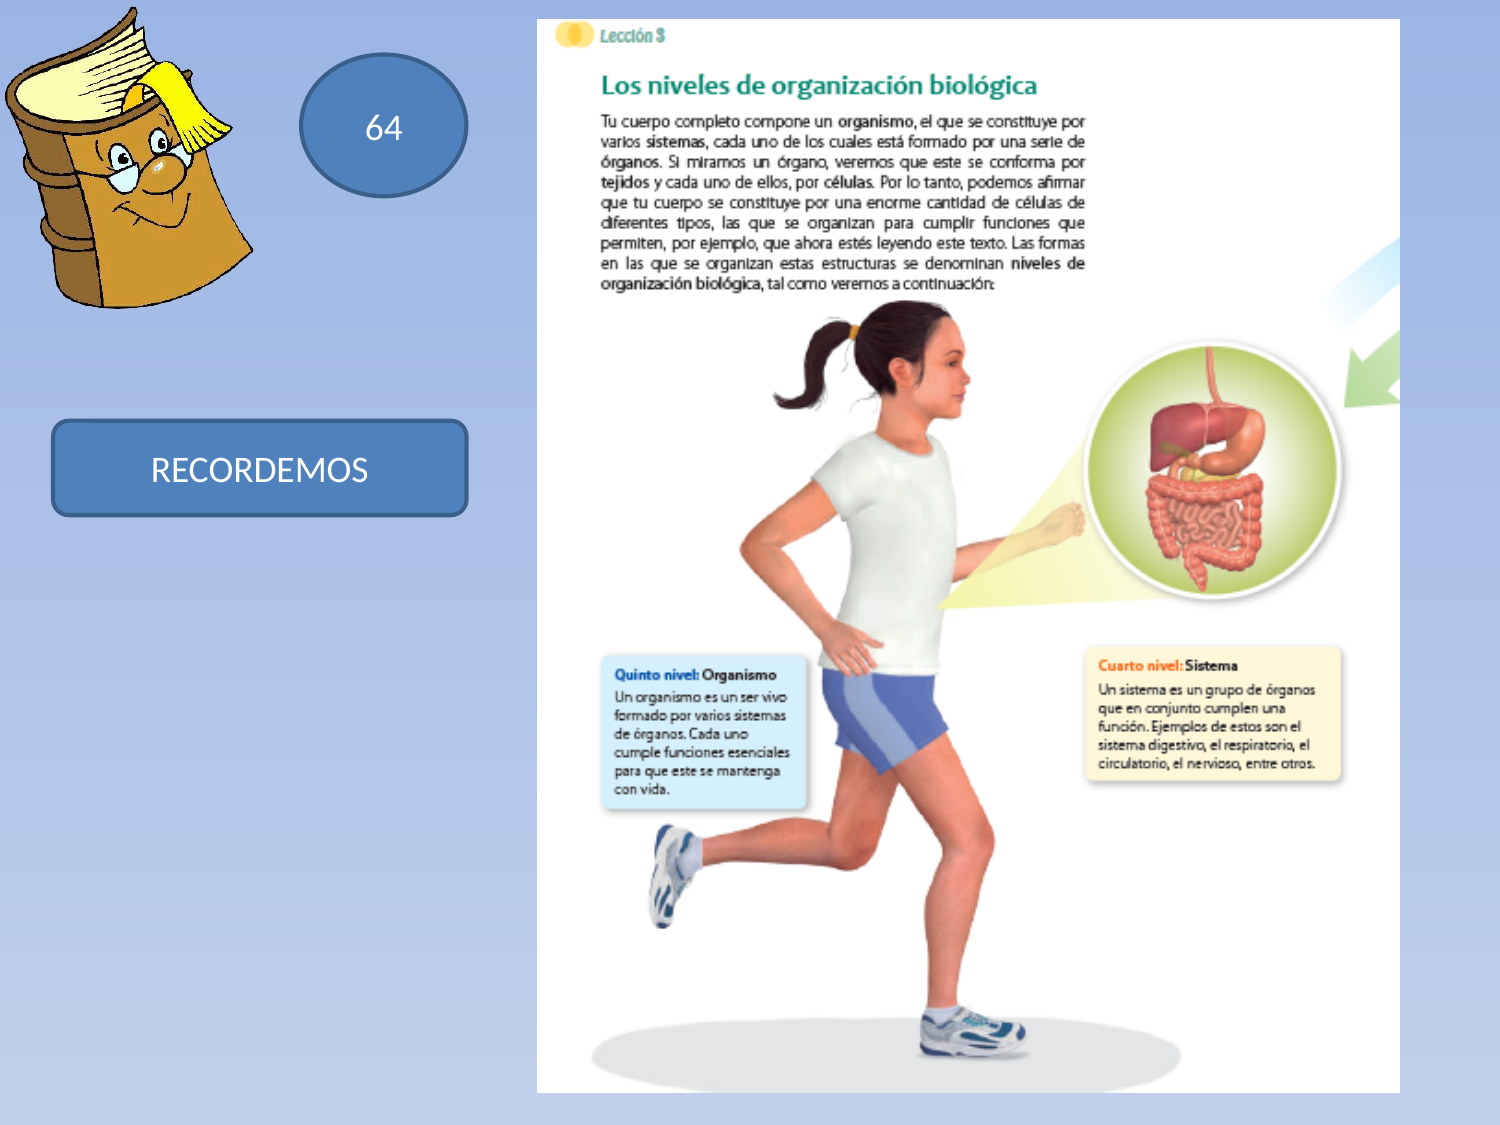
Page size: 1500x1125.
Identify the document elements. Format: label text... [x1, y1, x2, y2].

picture [537, 18, 1400, 1093]
text_box 64 [298, 52, 469, 199]
picture [0, 0, 261, 317]
text_box RECORDEMOS [50, 418, 469, 518]
